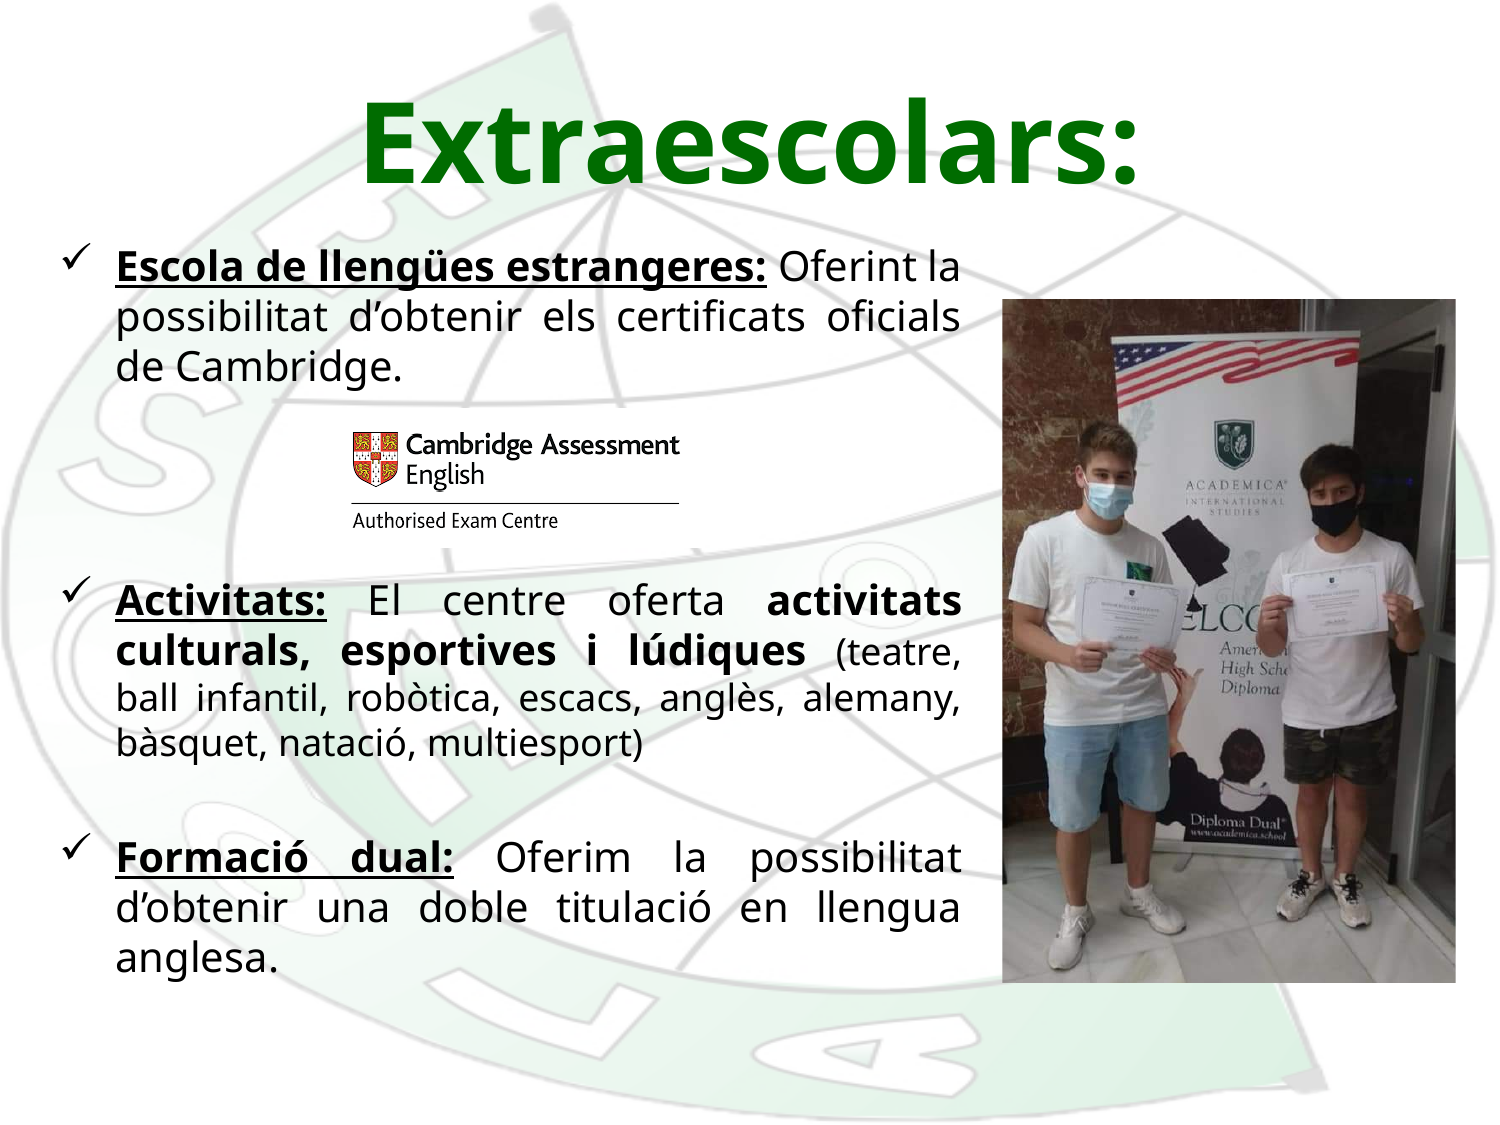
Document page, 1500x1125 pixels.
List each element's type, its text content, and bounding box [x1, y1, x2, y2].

picture [336, 408, 703, 548]
list Escola de llengües estrangeres: Oferint la possibilitat d’obtenir els certificats oficials de Cambridge. Activitats: El centre oferta activitats culturals, esportives i lúdiques (teatre, ball infantil, robòtica, escacs, anglès, alemany, bàsquet, natació, multiesport) Formació dual: Oferim la possibilitat d’obtenir una doble titulació en llengua anglesa. [44, 232, 978, 1060]
title Extraescolars: [75, 45, 1425, 233]
picture [1002, 299, 1456, 984]
